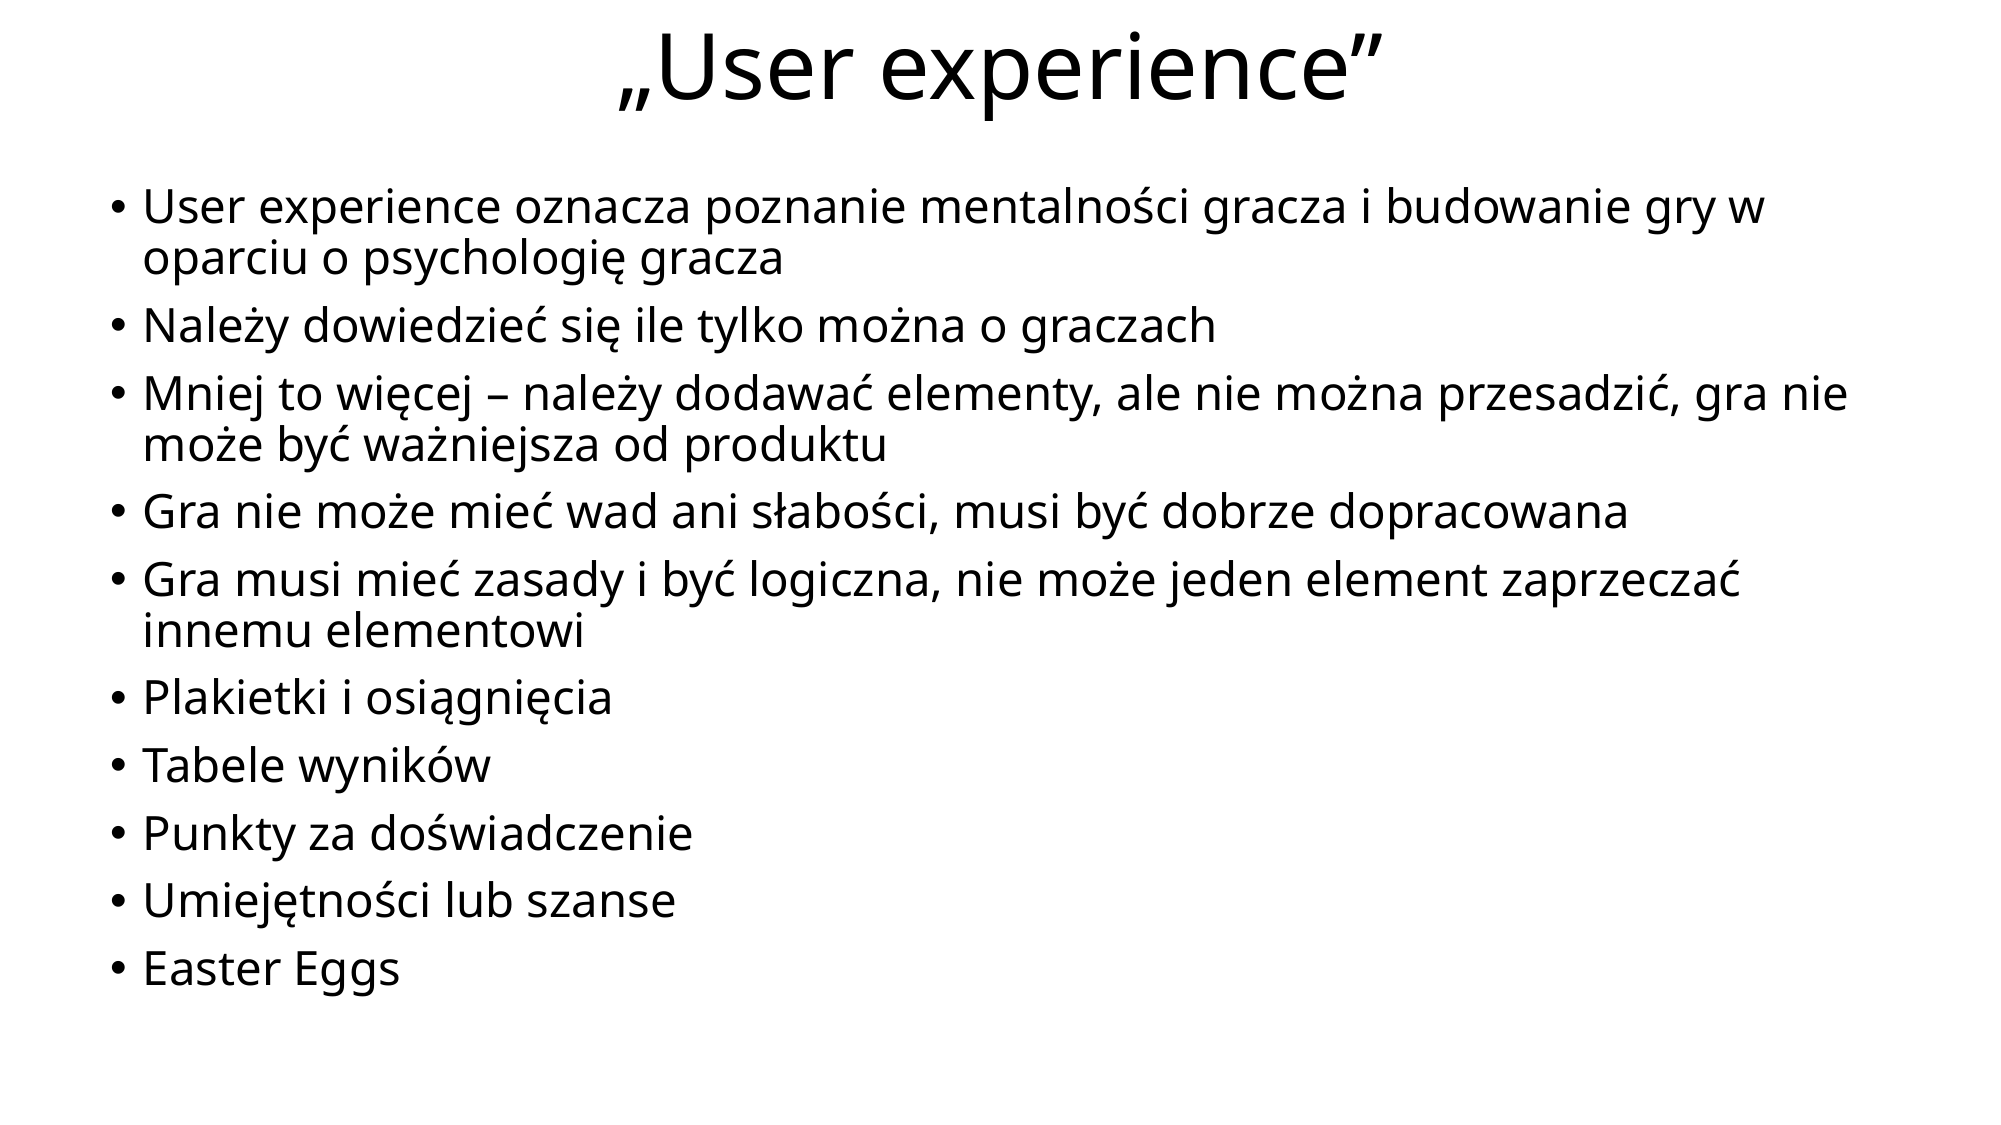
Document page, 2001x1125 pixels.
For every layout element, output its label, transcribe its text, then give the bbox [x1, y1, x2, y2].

list User experience oznacza poznanie mentalności gracza i budowanie gry w oparciu o psychologię gracza Należy dowiedzieć się ile tylko można o graczach Mniej to więcej – należy dodawać elementy, ale nie można przesadzić, gra nie może być ważniejsza od produktu Gra nie może mieć wad ani słabości, musi być dobrze dopracowana Gra musi mieć zasady i być logiczna, nie może jeden element zaprzeczać innemu elementowi Plakietki i osiągnięcia Tabele wyników Punkty za doświadczenie Umiejętności lub szanse Easter Eggs [95, 175, 1878, 1013]
title „User experience” [137, 0, 1863, 141]
